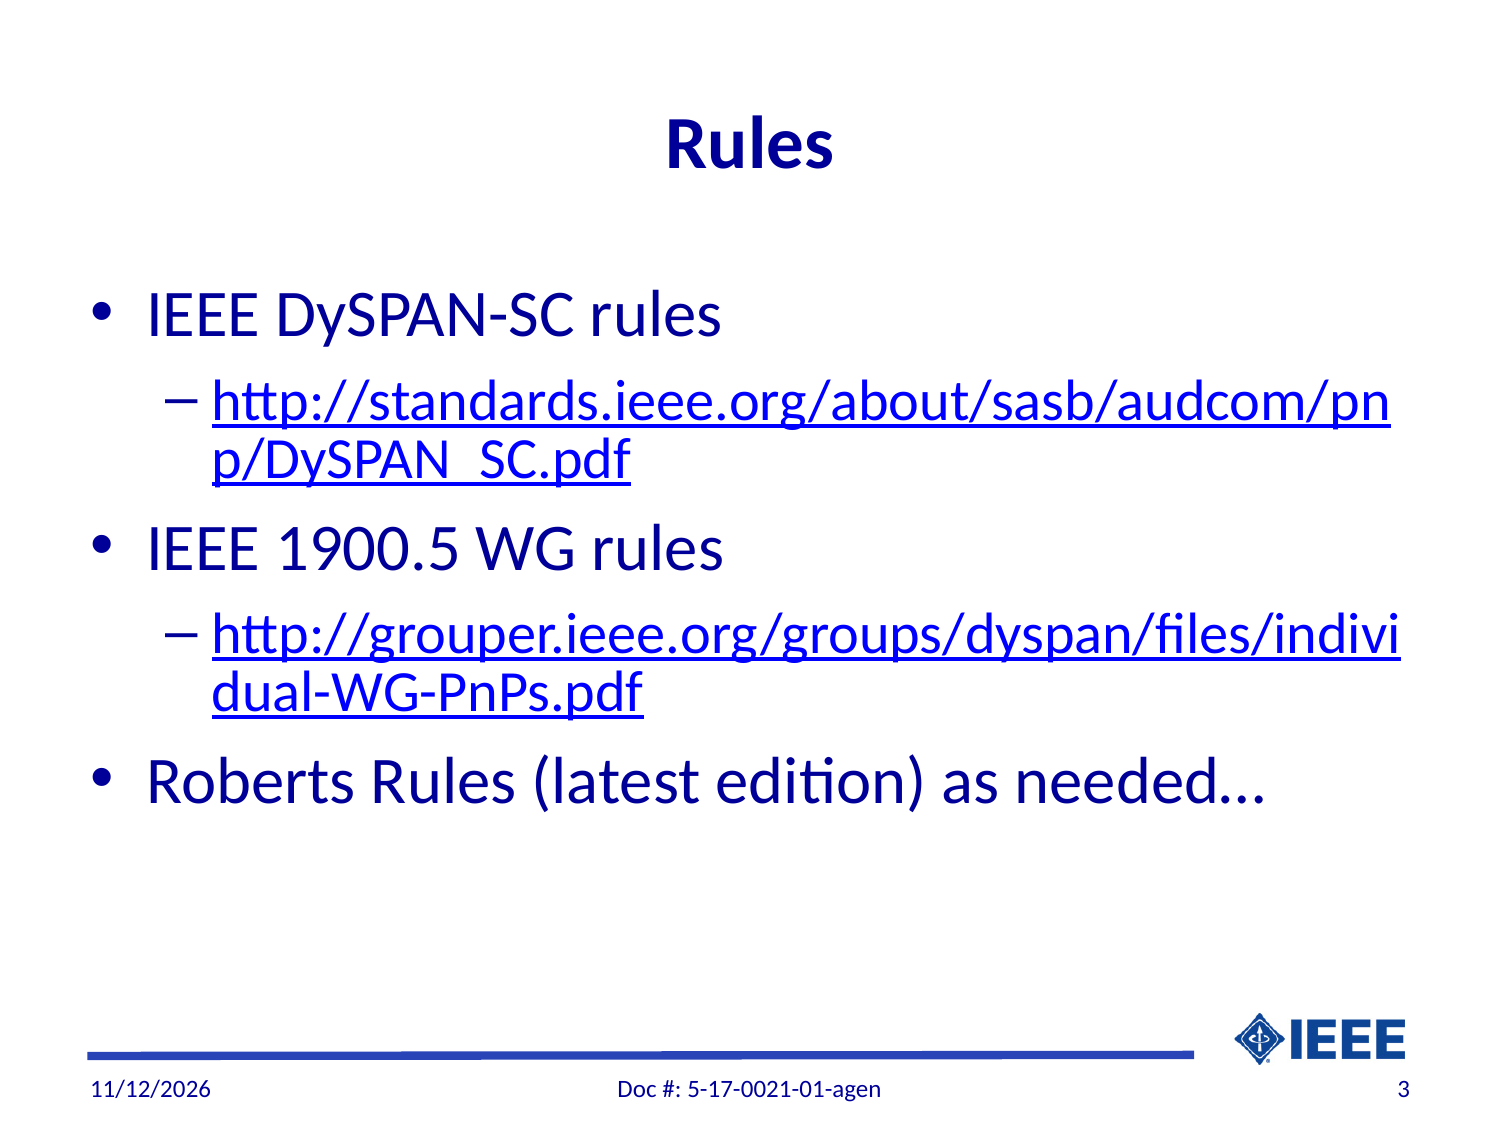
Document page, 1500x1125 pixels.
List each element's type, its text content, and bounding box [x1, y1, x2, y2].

footer Doc #: 5-17-0021-01-agen [512, 1057, 988, 1118]
picture [1231, 1011, 1406, 1057]
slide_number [75, 1057, 425, 1118]
list IEEE DySPAN-SC rules http://standards.ieee.org/about/sasb/audcom/pnp/DySPAN_SC.pdf IEEE 1900.5 WG rules http://grouper.ieee.org/groups/dyspan/files/individual-WG-PnPs.pdf Roberts Rules (latest edition) as needed… [75, 262, 1425, 1005]
slide_number 3 [1074, 1057, 1425, 1118]
title Rules [75, 45, 1425, 233]
